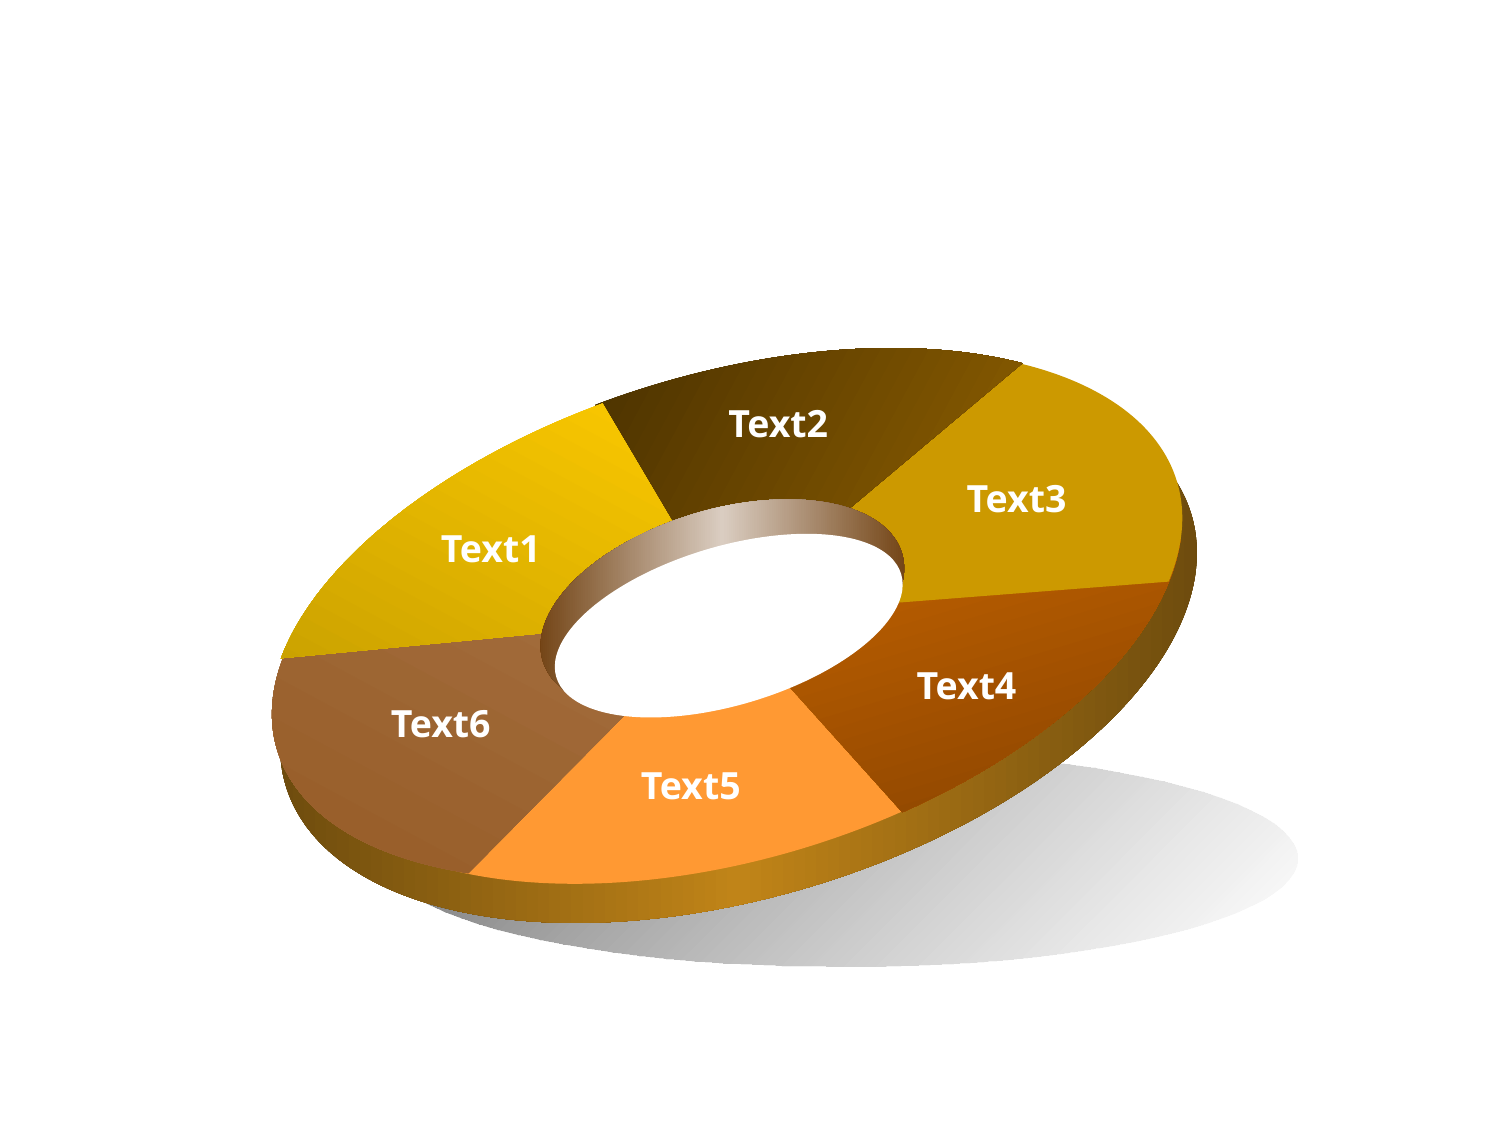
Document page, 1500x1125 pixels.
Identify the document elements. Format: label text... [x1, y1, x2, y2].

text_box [534, 509, 911, 706]
text_box Text2 [713, 392, 844, 453]
text_box [280, 403, 665, 659]
text_box [427, 762, 1298, 967]
text_box [852, 364, 1183, 602]
text_box Text3 [951, 467, 1082, 528]
text_box Text1 [425, 517, 529, 577]
text_box Text5 [625, 754, 756, 815]
text_box [468, 714, 901, 884]
text_box [281, 486, 1197, 923]
text_box Text4 [901, 654, 1032, 715]
text_box [595, 348, 1023, 508]
text_box [271, 635, 624, 874]
text_box [813, 581, 1170, 813]
text_box Text6 [375, 692, 506, 752]
